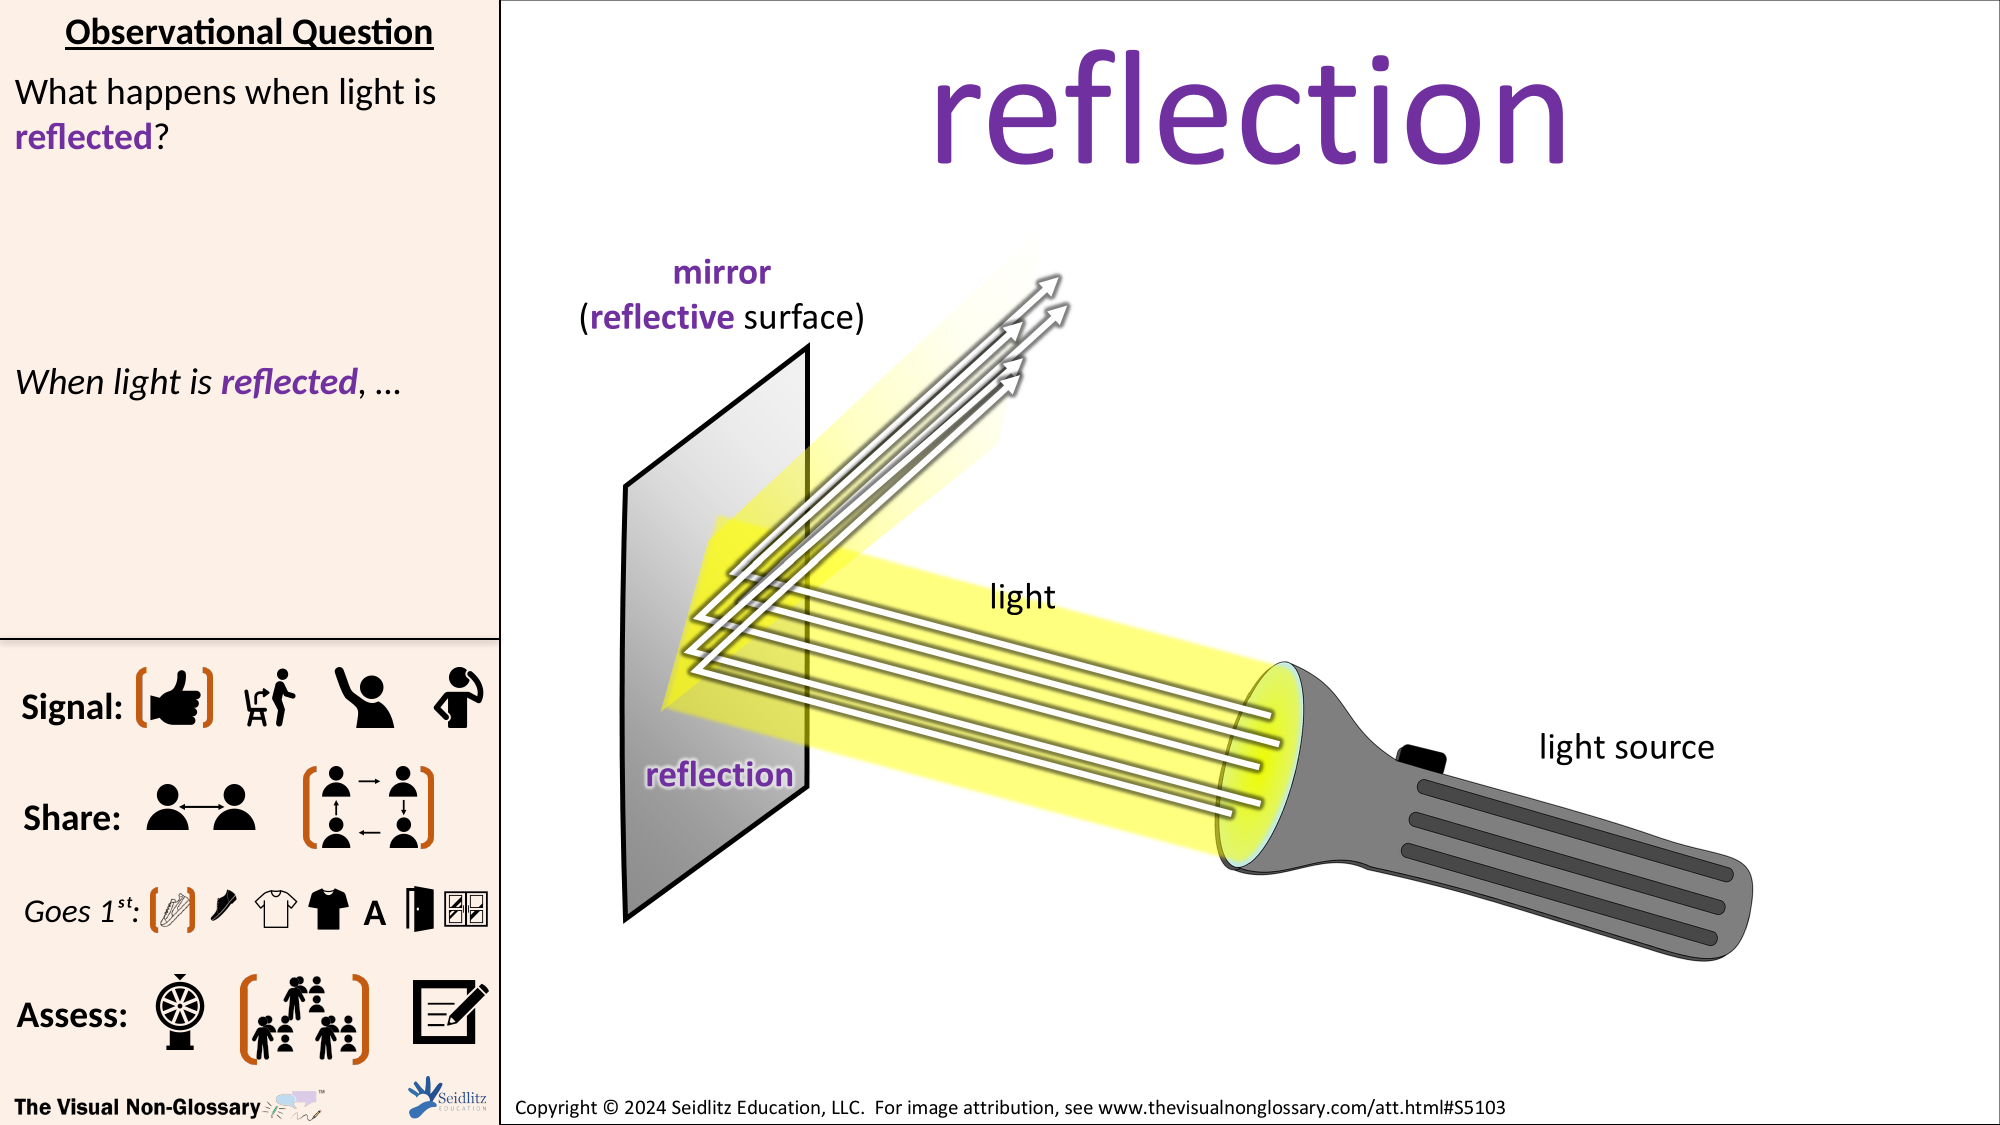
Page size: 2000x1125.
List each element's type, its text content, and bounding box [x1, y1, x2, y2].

picture [302, 766, 434, 850]
picture [334, 667, 395, 728]
picture [202, 886, 241, 925]
text_box What happens when light is reflected? [0, 59, 494, 165]
picture [397, 886, 490, 932]
text_box Goes 1ˢᵗ: [9, 881, 156, 937]
text_box Signal: [6, 674, 136, 735]
text_box A [348, 880, 402, 941]
text_box Observational Question [50, 0, 449, 59]
picture [142, 974, 218, 1051]
picture [136, 667, 214, 728]
picture [428, 667, 490, 728]
picture [149, 886, 196, 934]
picture [0, 1084, 328, 1125]
picture [403, 1073, 495, 1125]
text_box Assess: [1, 982, 137, 1043]
text_box Share: [8, 785, 137, 846]
picture [499, 0, 2000, 1125]
picture [239, 667, 301, 728]
text_box When light is reflected, … [0, 349, 494, 410]
picture [413, 974, 490, 1051]
picture [253, 886, 299, 932]
picture [239, 974, 370, 1066]
picture [145, 784, 257, 830]
picture [305, 886, 352, 932]
